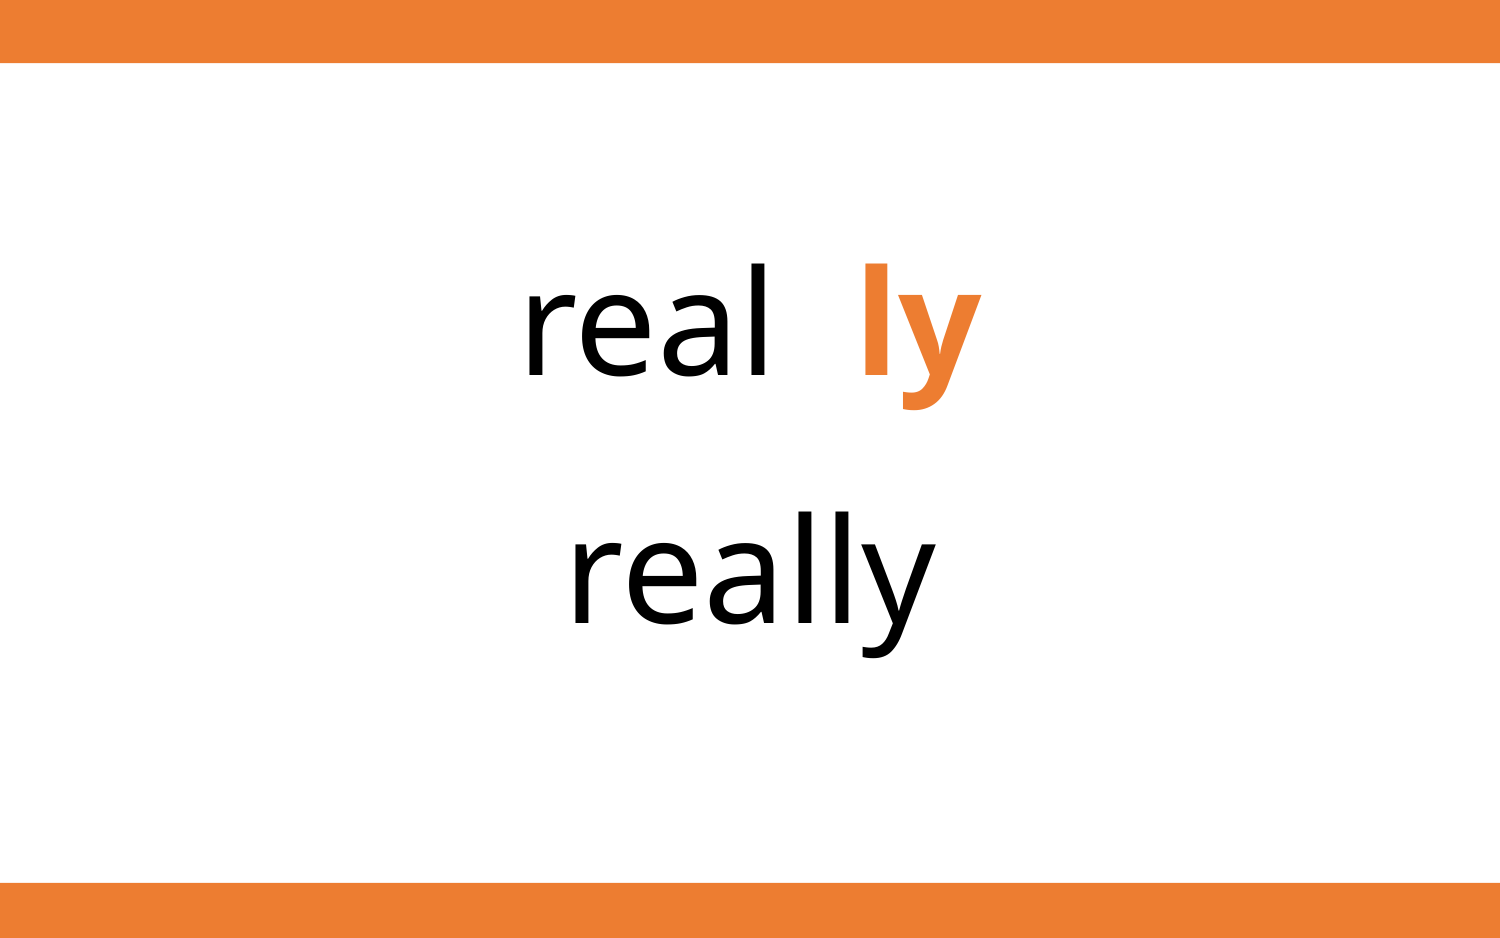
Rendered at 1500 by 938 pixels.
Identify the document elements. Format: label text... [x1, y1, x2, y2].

text_box really [0, 489, 1500, 664]
text_box real ly [0, 240, 1500, 415]
text_box [0, 0, 1500, 64]
text_box [0, 882, 1500, 938]
